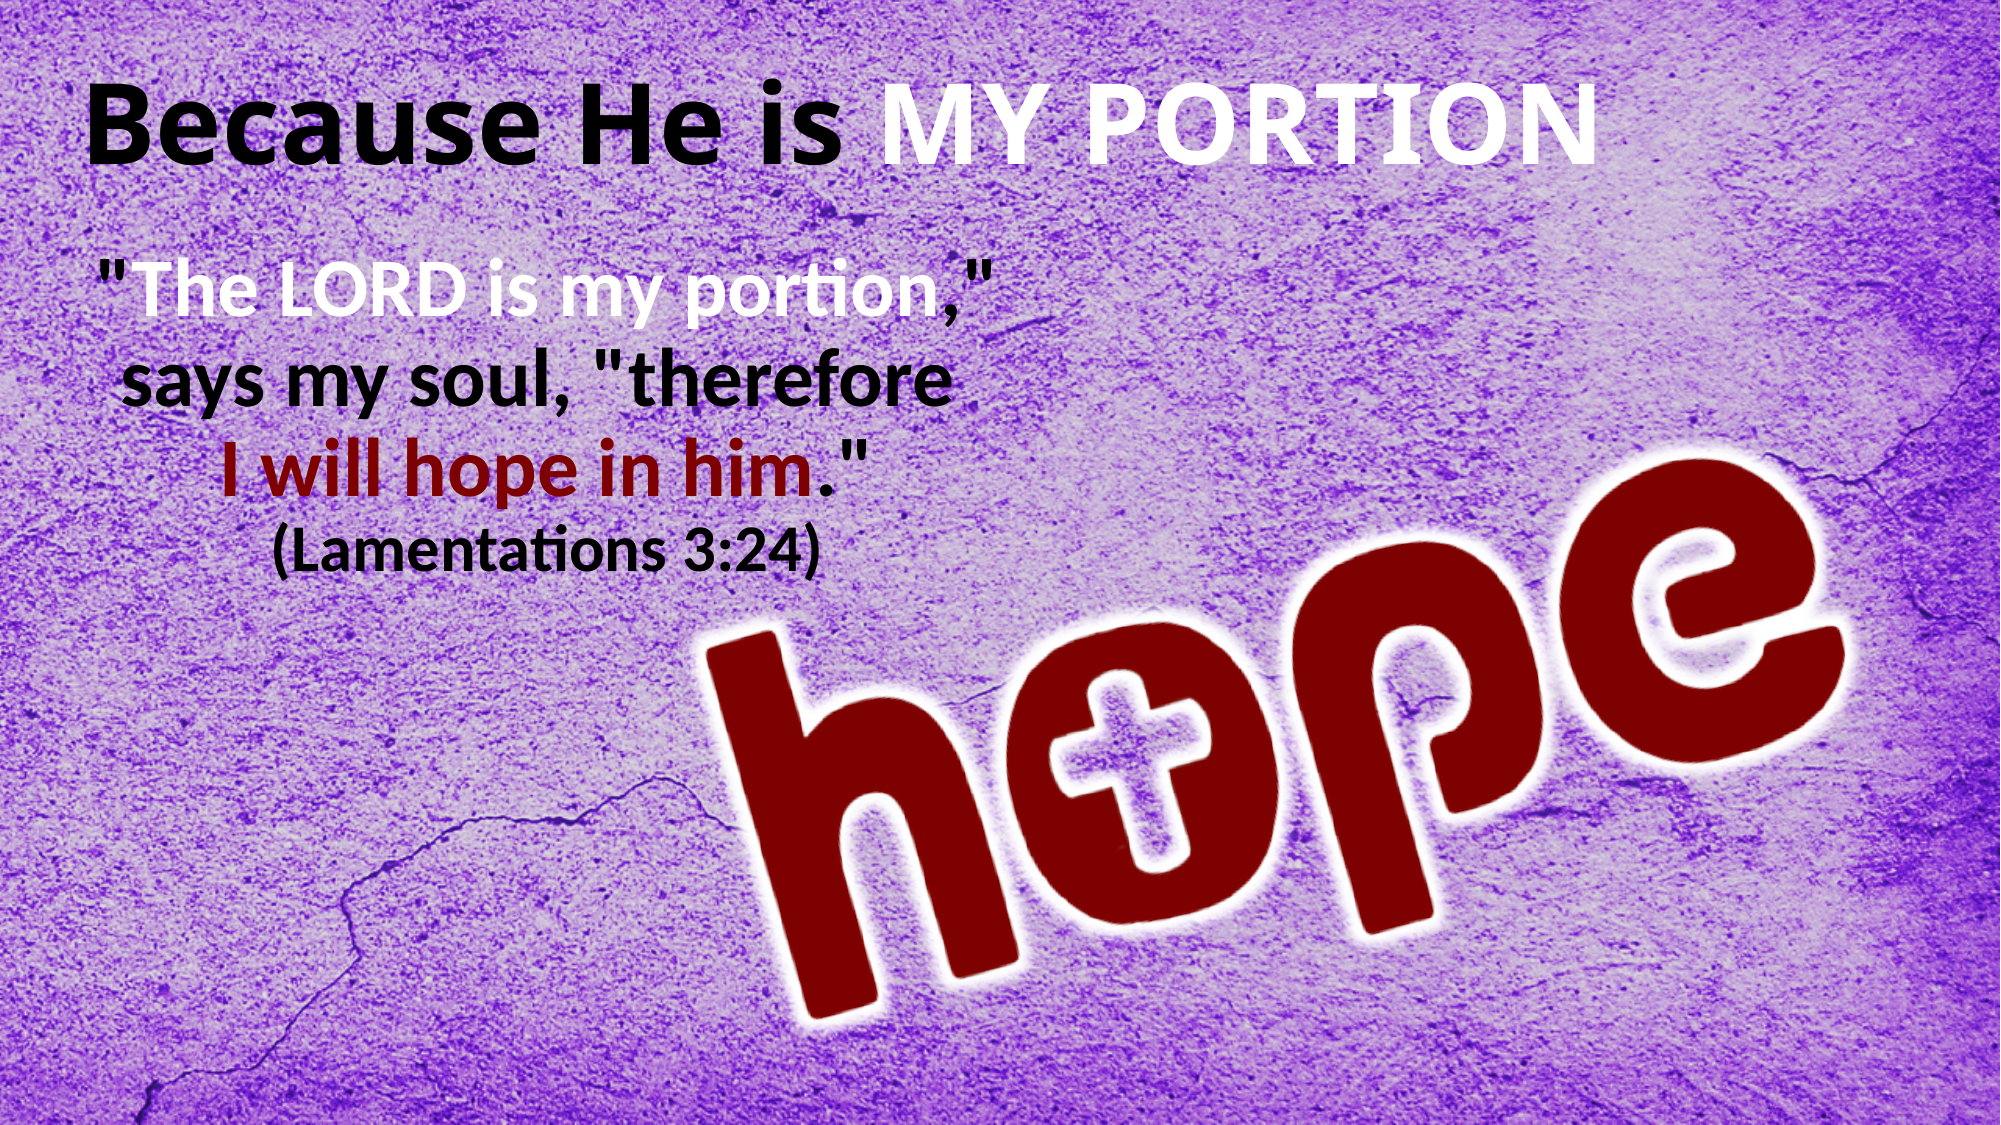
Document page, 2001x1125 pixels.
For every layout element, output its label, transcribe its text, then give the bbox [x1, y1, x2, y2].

list "The LORD is my portion," says my soul, "therefore I will hope in him." (Lamentations 3:24) [65, 236, 1029, 1014]
title Because He is MY PORTION [65, 19, 1927, 237]
picture [0, 0, 2000, 1125]
